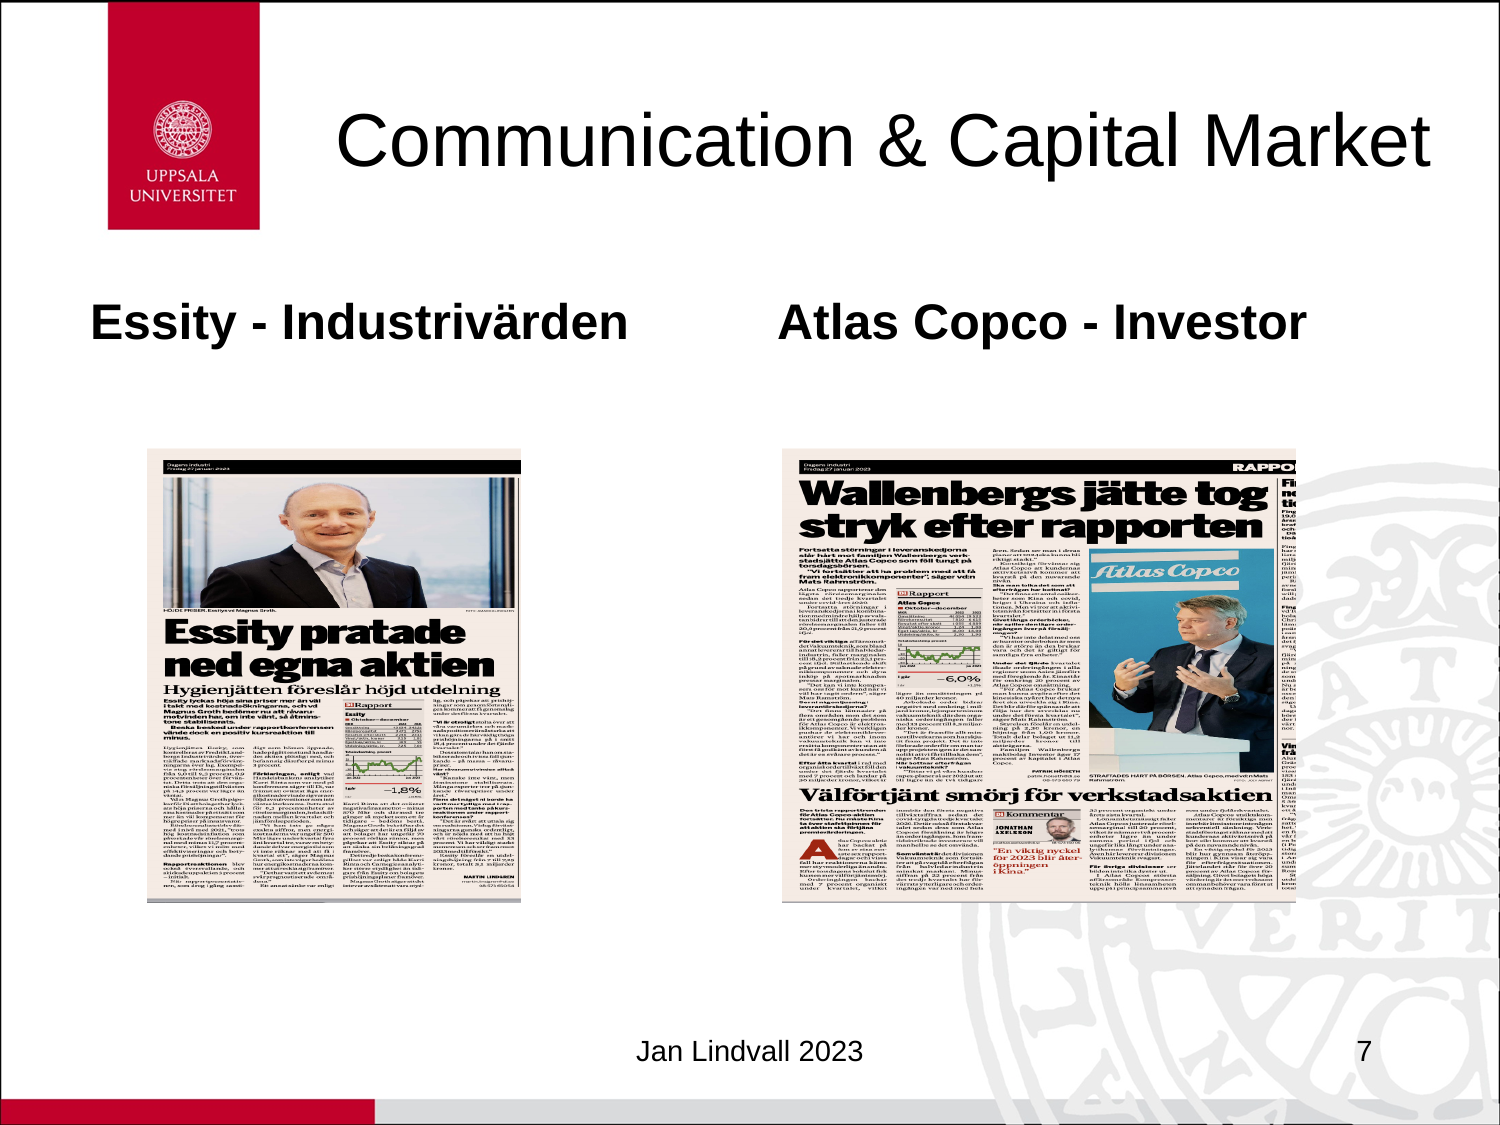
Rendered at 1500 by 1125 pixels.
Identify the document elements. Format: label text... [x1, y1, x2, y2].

list Essity - Industrivärden [75, 251, 738, 357]
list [147, 448, 521, 903]
title Communication & Capital Market [301, 42, 1447, 231]
slide_number 7 [1074, 1024, 1388, 1101]
footer Jan Lindvall 2023 [512, 1024, 988, 1101]
picture [0, 0, 1500, 1125]
list Atlas Copco - Investor [761, 251, 1447, 357]
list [782, 448, 1297, 903]
